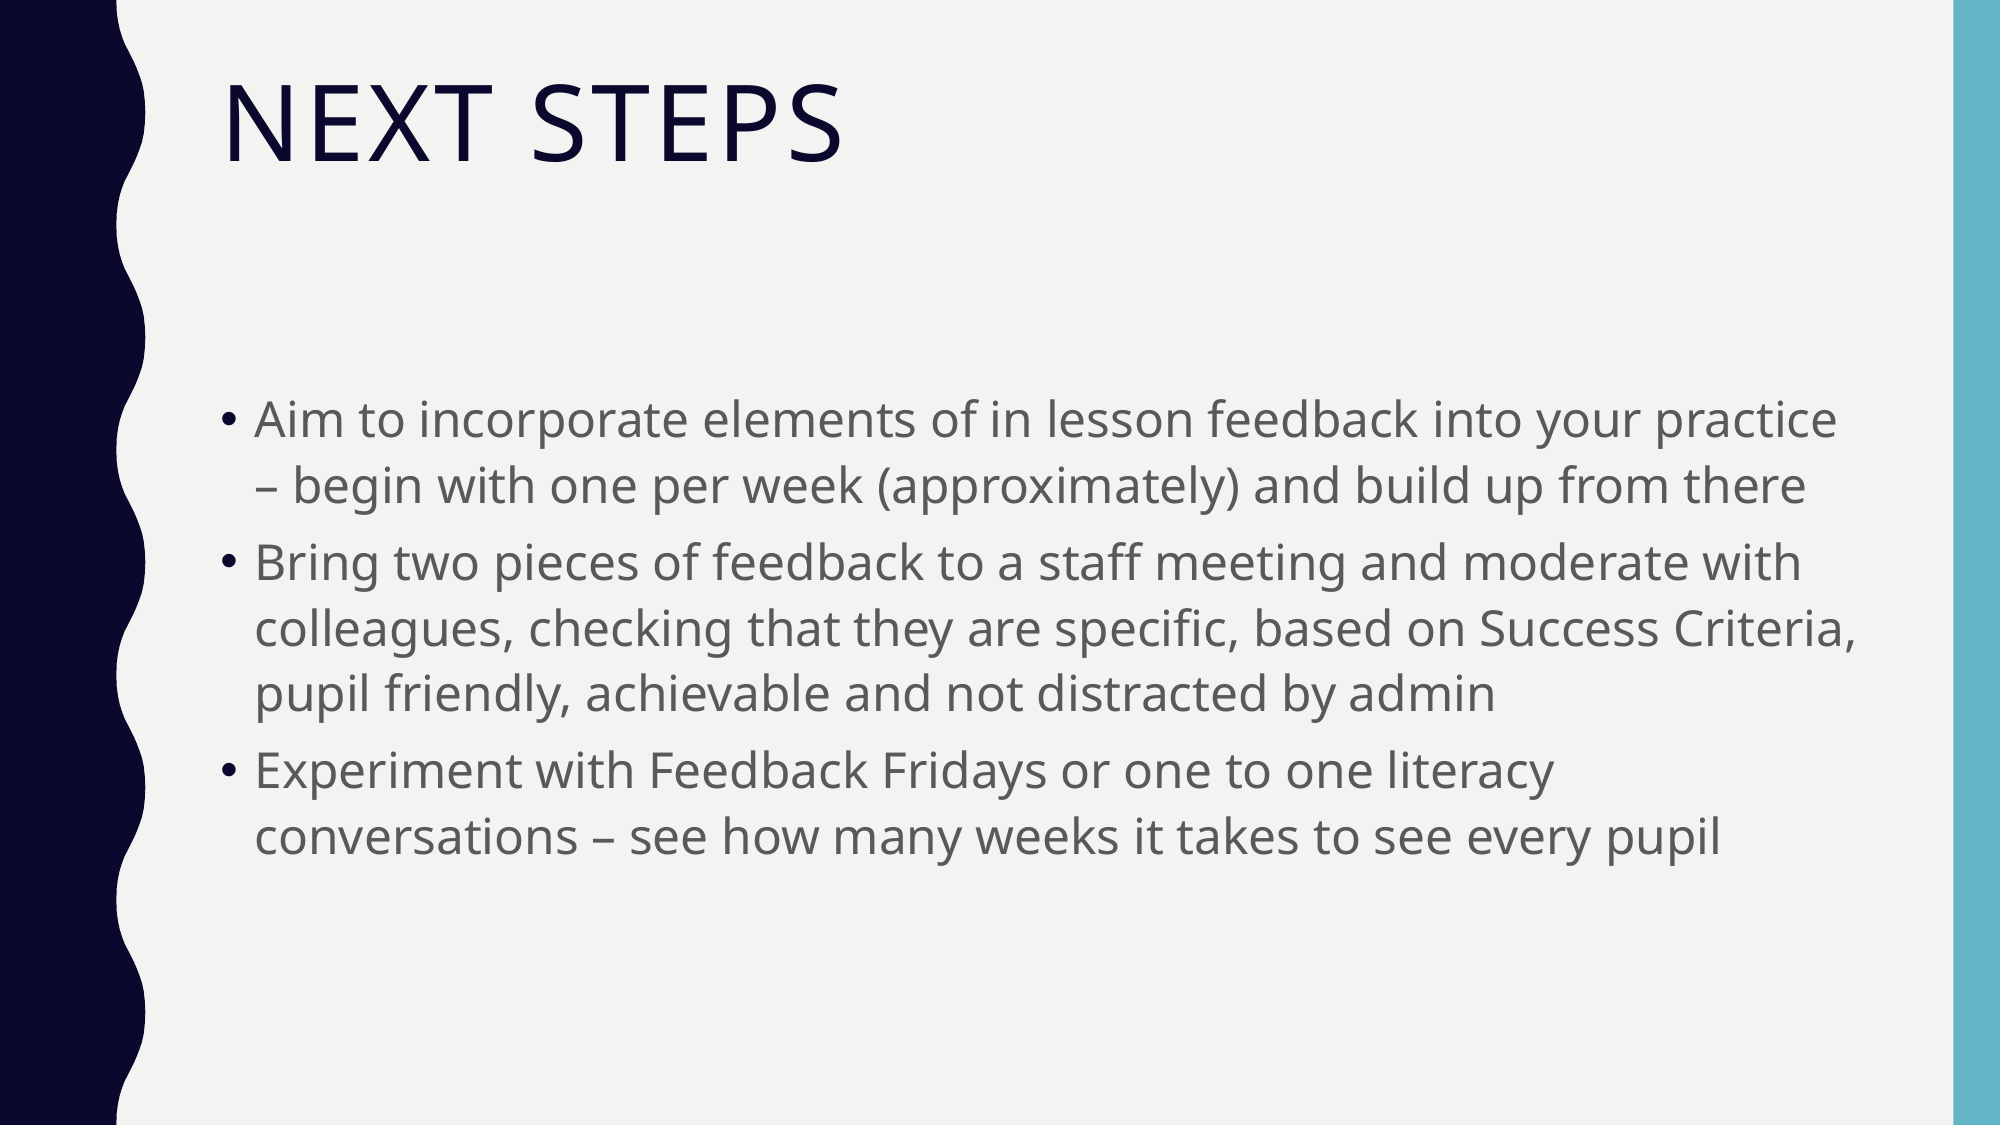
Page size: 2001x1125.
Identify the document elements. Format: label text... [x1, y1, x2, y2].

title Next steps [205, 62, 1875, 308]
list Aim to incorporate elements of in lesson feedback into your practice – begin with one per week (approximately) and build up from there Bring two pieces of feedback to a staff meeting and moderate with colleagues, checking that they are specific, based on Success Criteria, pupil friendly, achievable and not distracted by admin Experiment with Feedback Fridays or one to one literacy conversations – see how many weeks it takes to see every pupil [205, 375, 1875, 965]
